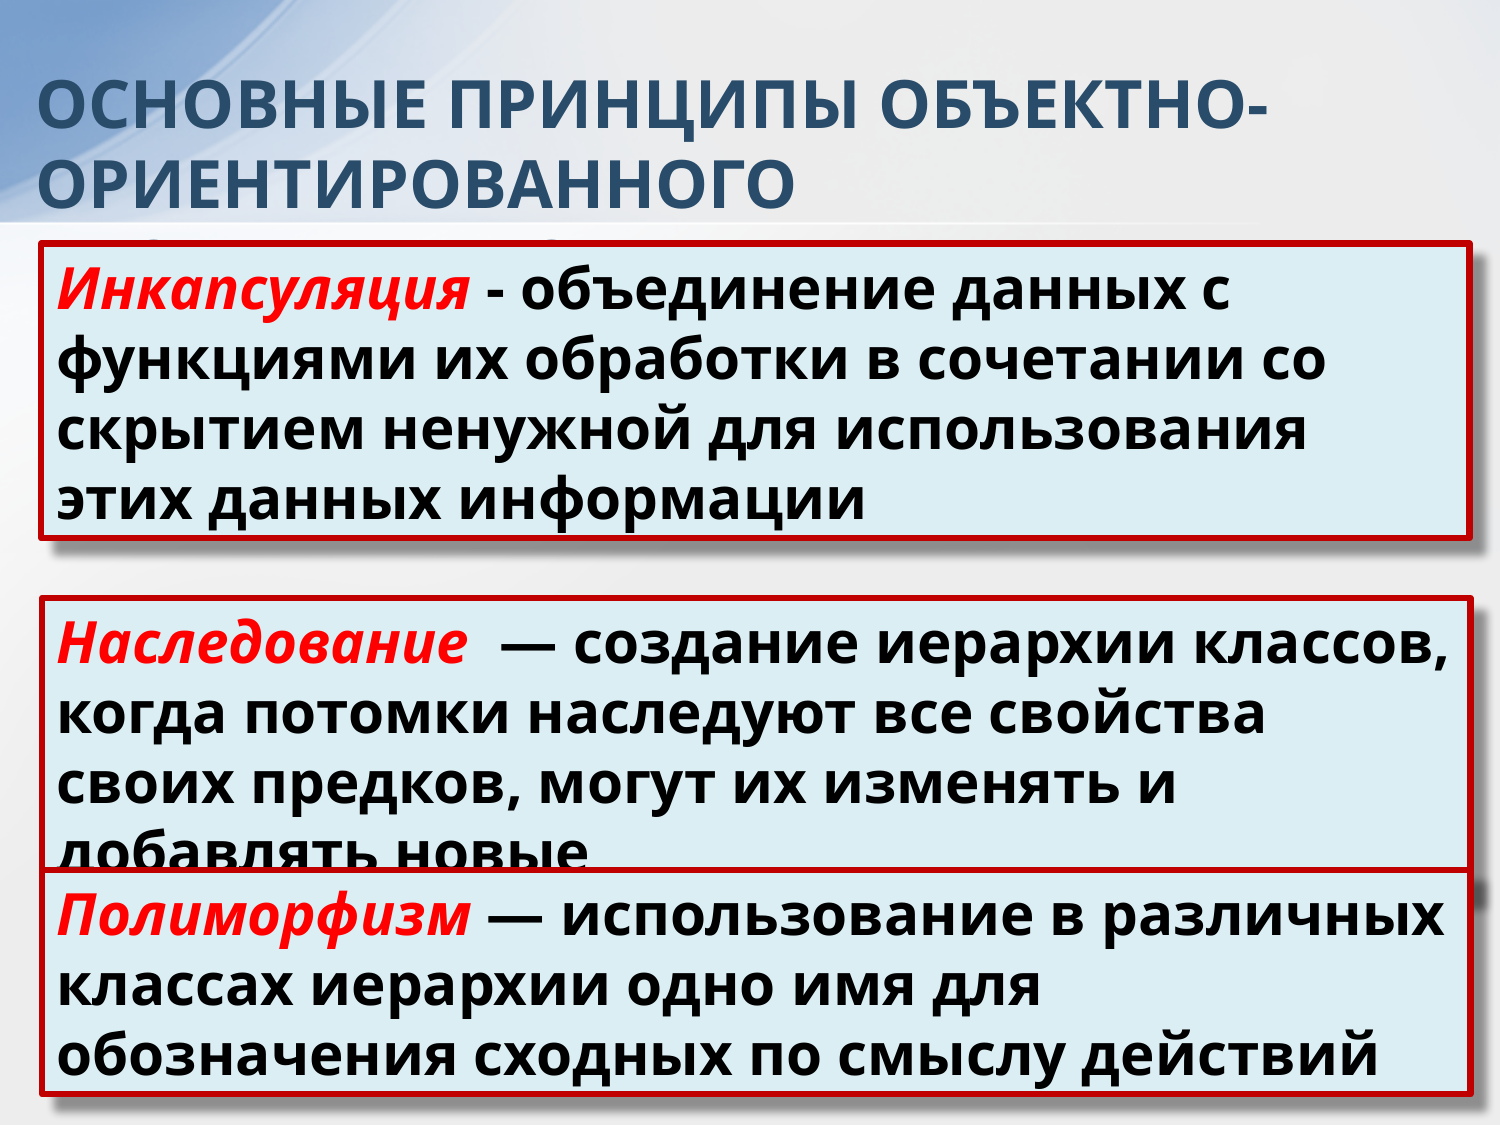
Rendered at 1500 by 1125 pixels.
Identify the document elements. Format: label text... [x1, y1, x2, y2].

text_box Инкапсуляция - объединение данных с функциями их обработки в сочетании со скрытием ненужной для использования этих данных информации [41, 243, 1470, 539]
picture [0, 0, 1500, 1125]
text_box Наследование — создание иерархии классов, когда потомки наследуют все свойства своих предков, могут их изменять и добавлять новые [42, 597, 1471, 869]
text_box Полиморфизм — использование в различных классах иерархии одно имя для обозначения сходных по смыслу действий [42, 869, 1471, 1095]
text_box ОСНОВНЫЕ ПРИНЦИПЫ ОБЪЕКТНО-ОРИЕНТИРОВАННОГО ПРОГРАММИРОВАНИЯ [29, 54, 1470, 220]
